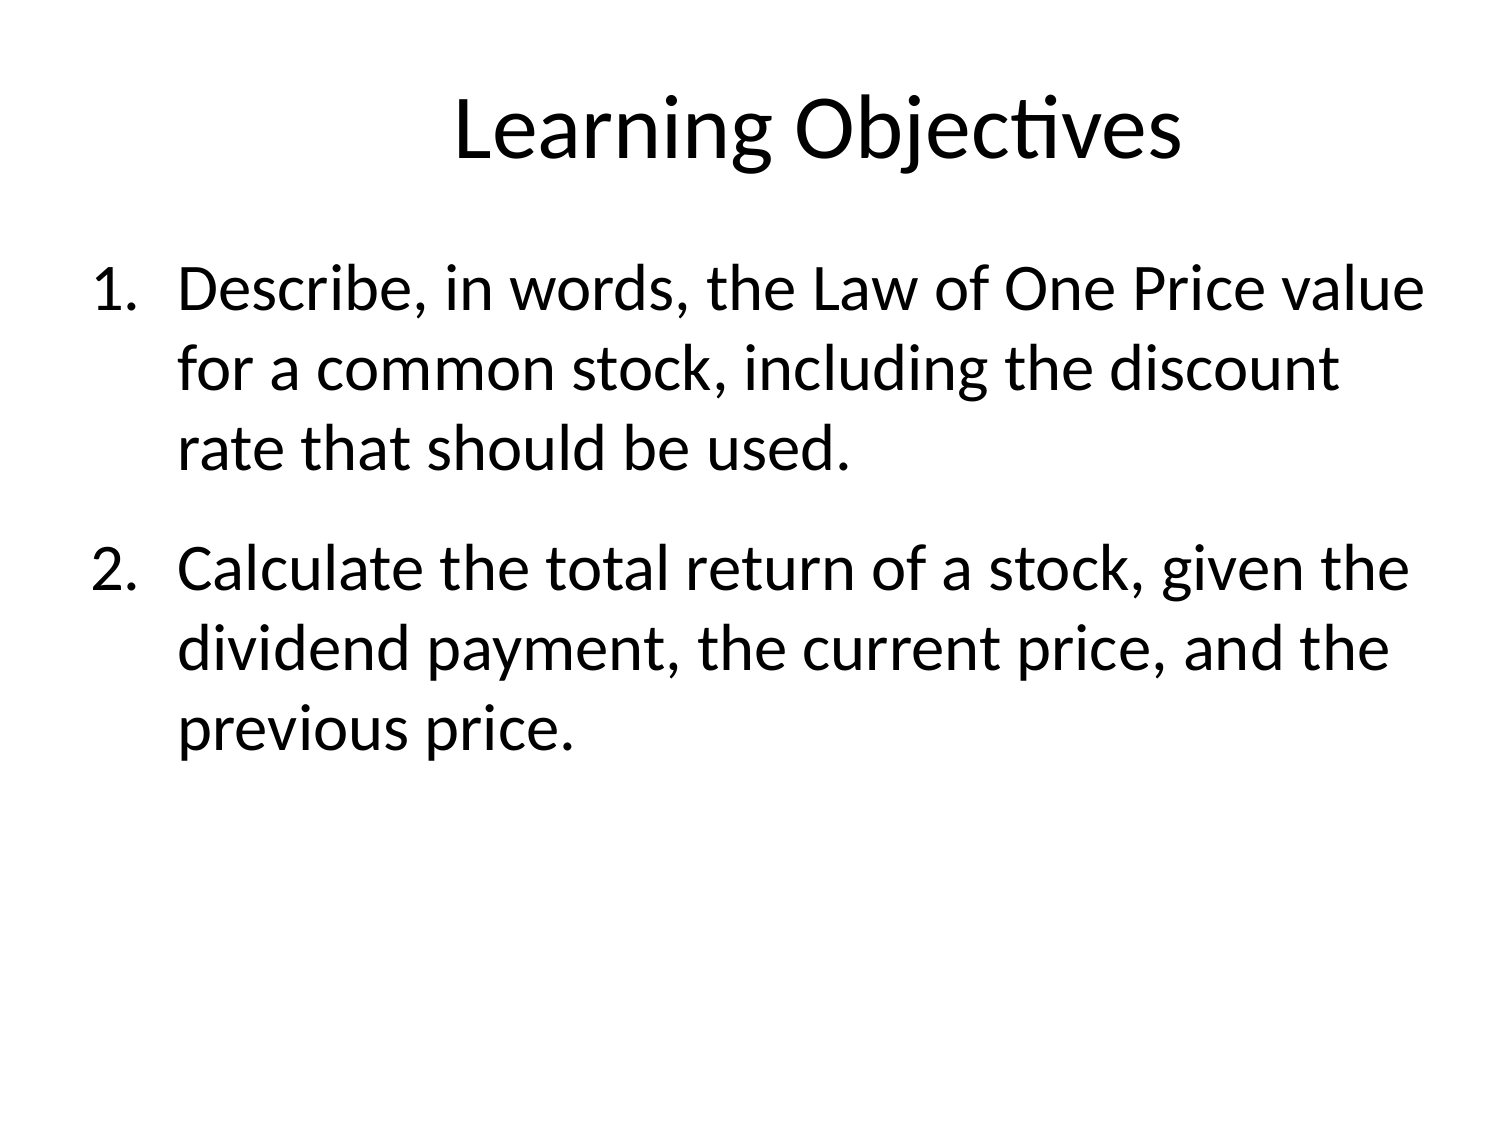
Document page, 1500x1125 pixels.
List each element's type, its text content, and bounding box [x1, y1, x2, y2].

list Describe, in words, the Law of One Price value for a common stock, including the discount rate that should be used. Calculate the total return of a stock, given the dividend payment, the current price, and the previous price. [74, 235, 1451, 999]
title Learning Objectives [187, 27, 1451, 216]
